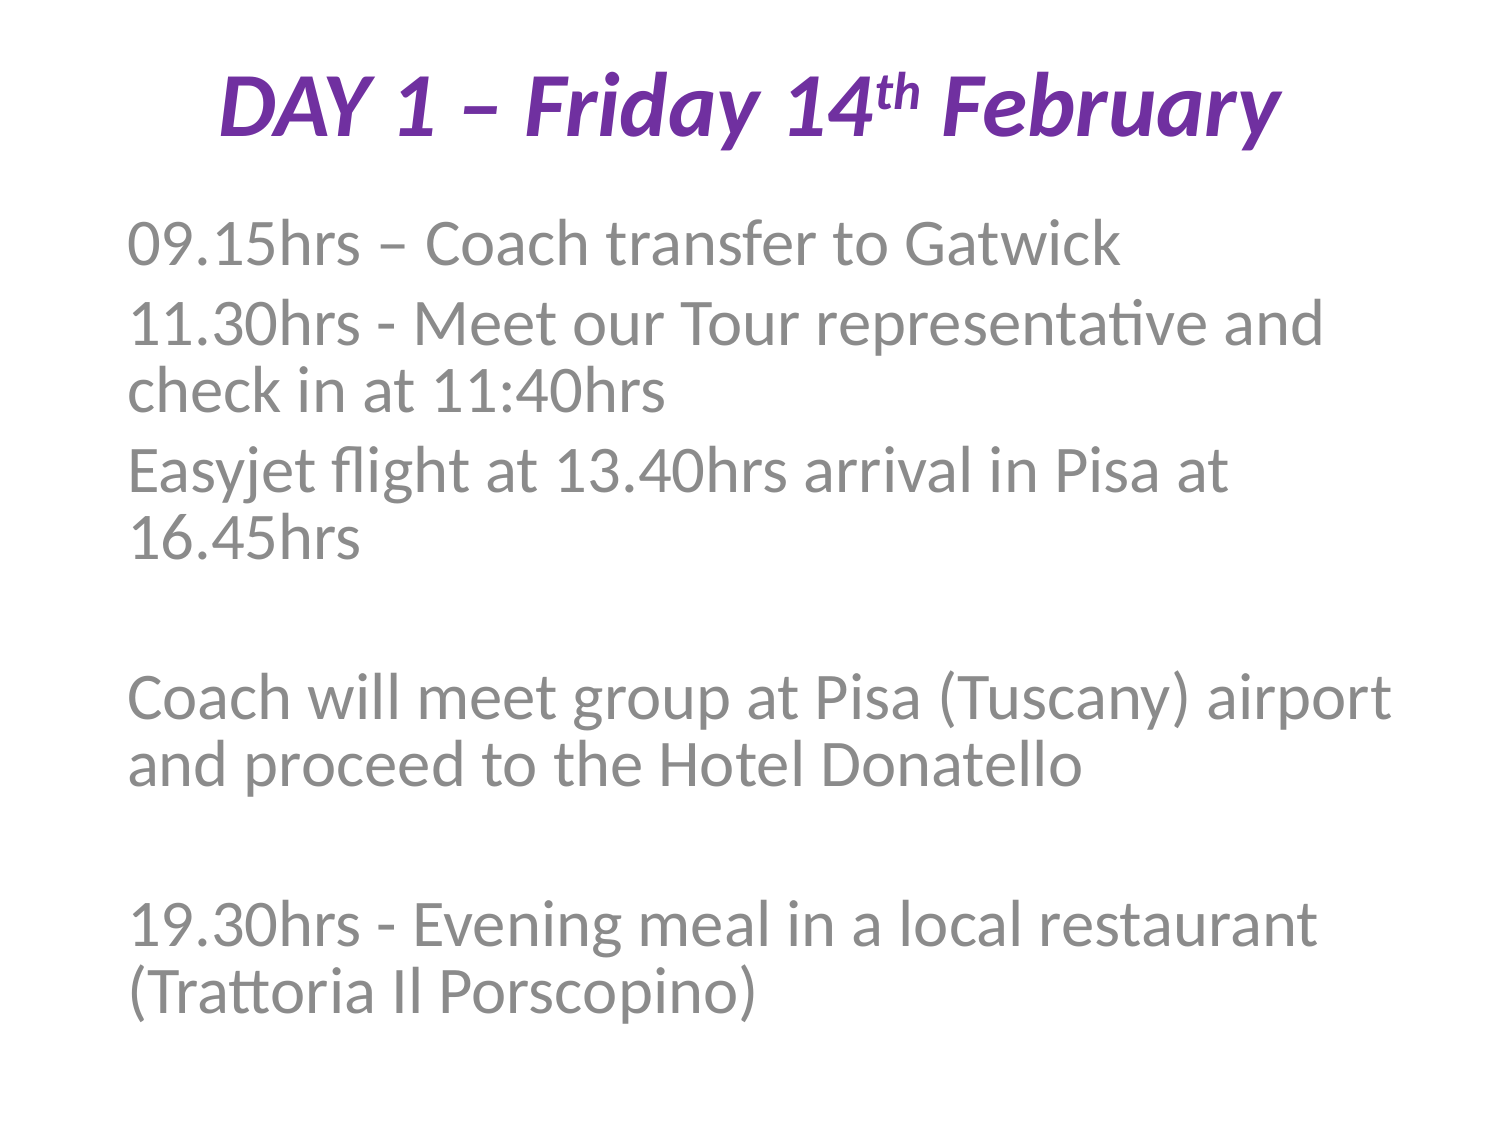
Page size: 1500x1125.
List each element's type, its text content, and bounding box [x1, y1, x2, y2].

subtitle 09.15hrs – Coach transfer to Gatwick 11.30hrs - Meet our Tour representative and check in at 11:40hrs Easyjet flight at 13.40hrs arrival in Pisa at 16.45hrs Coach will meet group at Pisa (Tuscany) airport and proceed to the Hotel Donatello 19.30hrs - Evening meal in a local restaurant (Trattoria Il Porscopino) [112, 208, 1436, 1059]
title DAY 1 – Friday 14th February [112, 42, 1388, 185]
